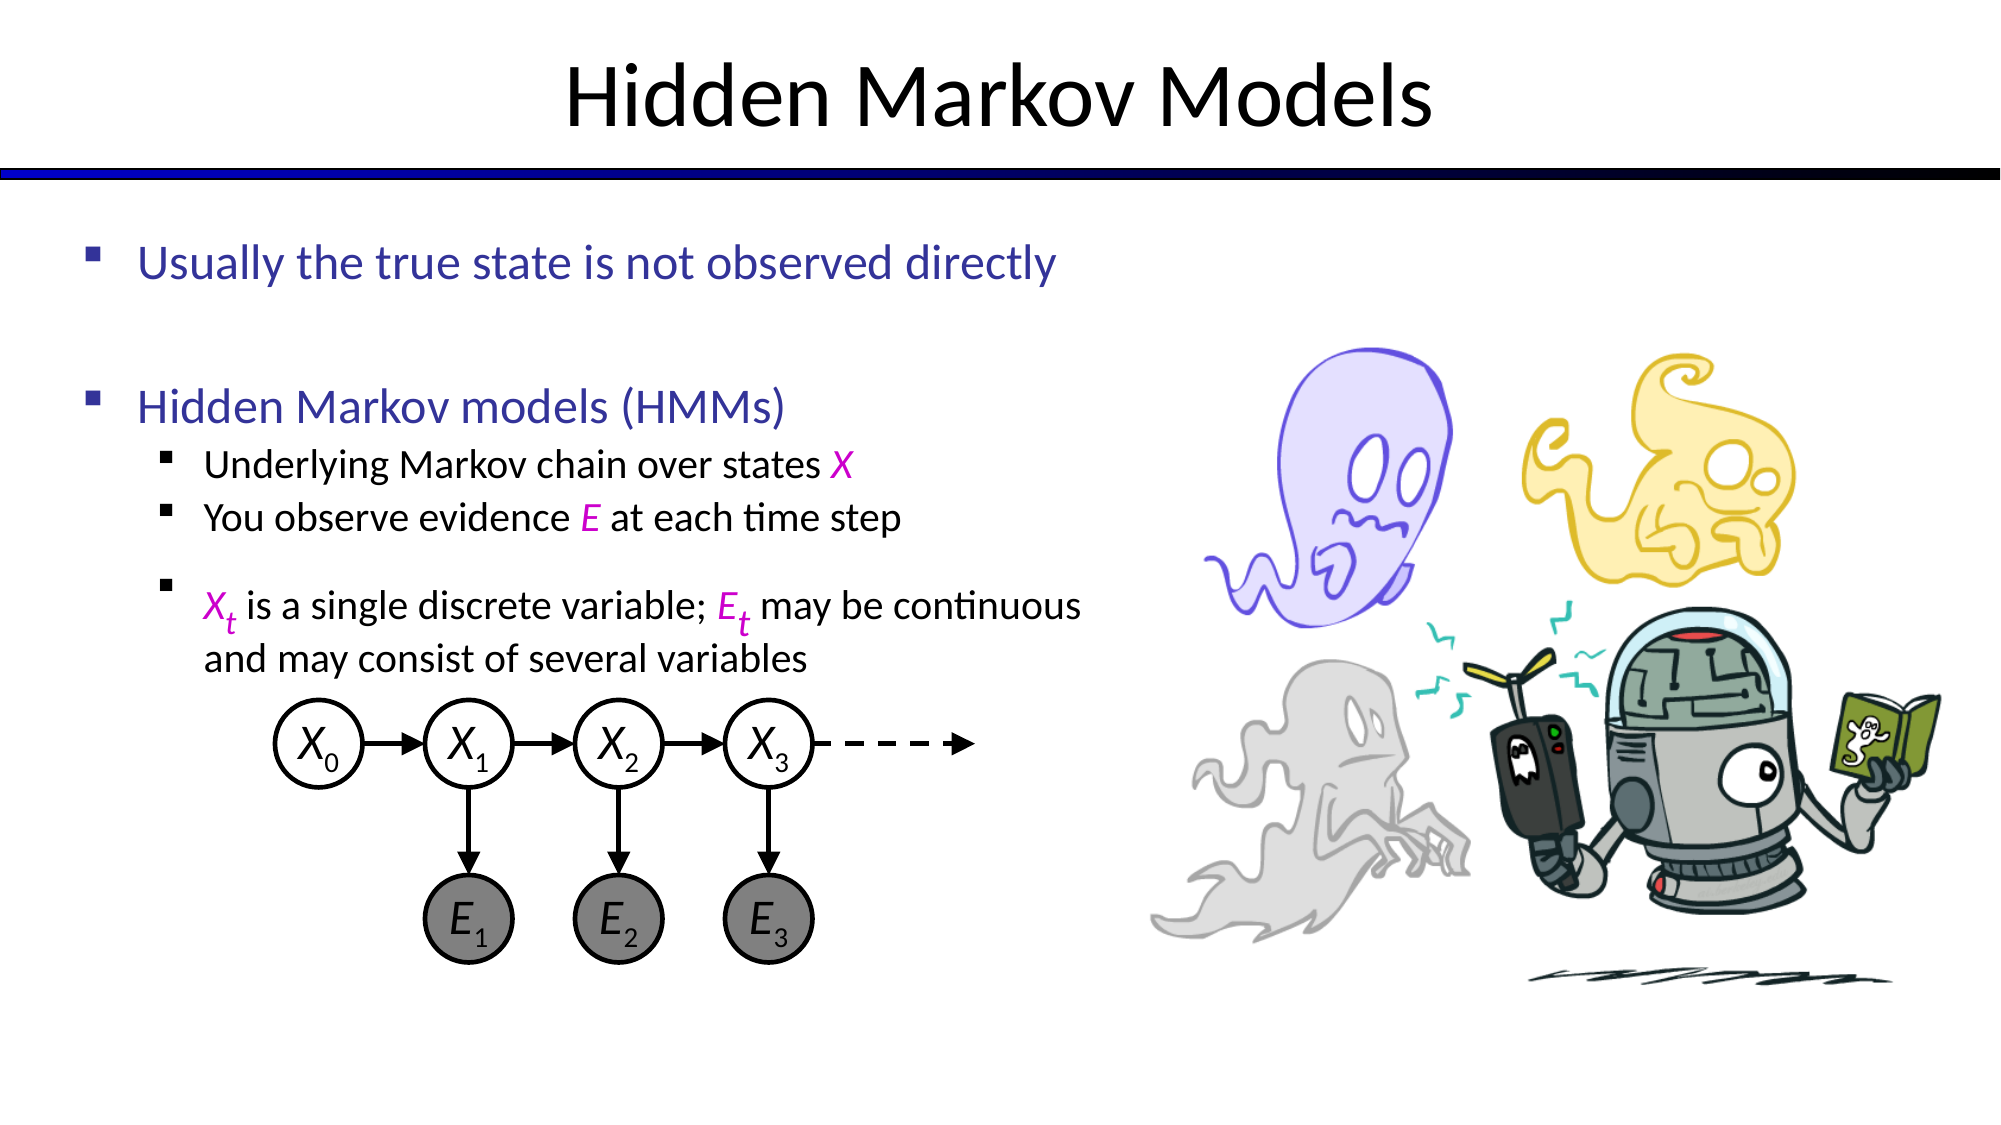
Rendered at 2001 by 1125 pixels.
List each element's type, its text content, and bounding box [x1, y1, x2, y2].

list Usually the true state is not observed directly Hidden Markov models (HMMs) Underlying Markov chain over states X You observe evidence E at each time step Xt is a single discrete variable; Et may be continuous and may consist of several variables [66, 228, 1136, 1006]
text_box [274, 699, 1063, 963]
title Hidden Markov Models [0, 0, 2000, 184]
picture [1112, 249, 1951, 1010]
